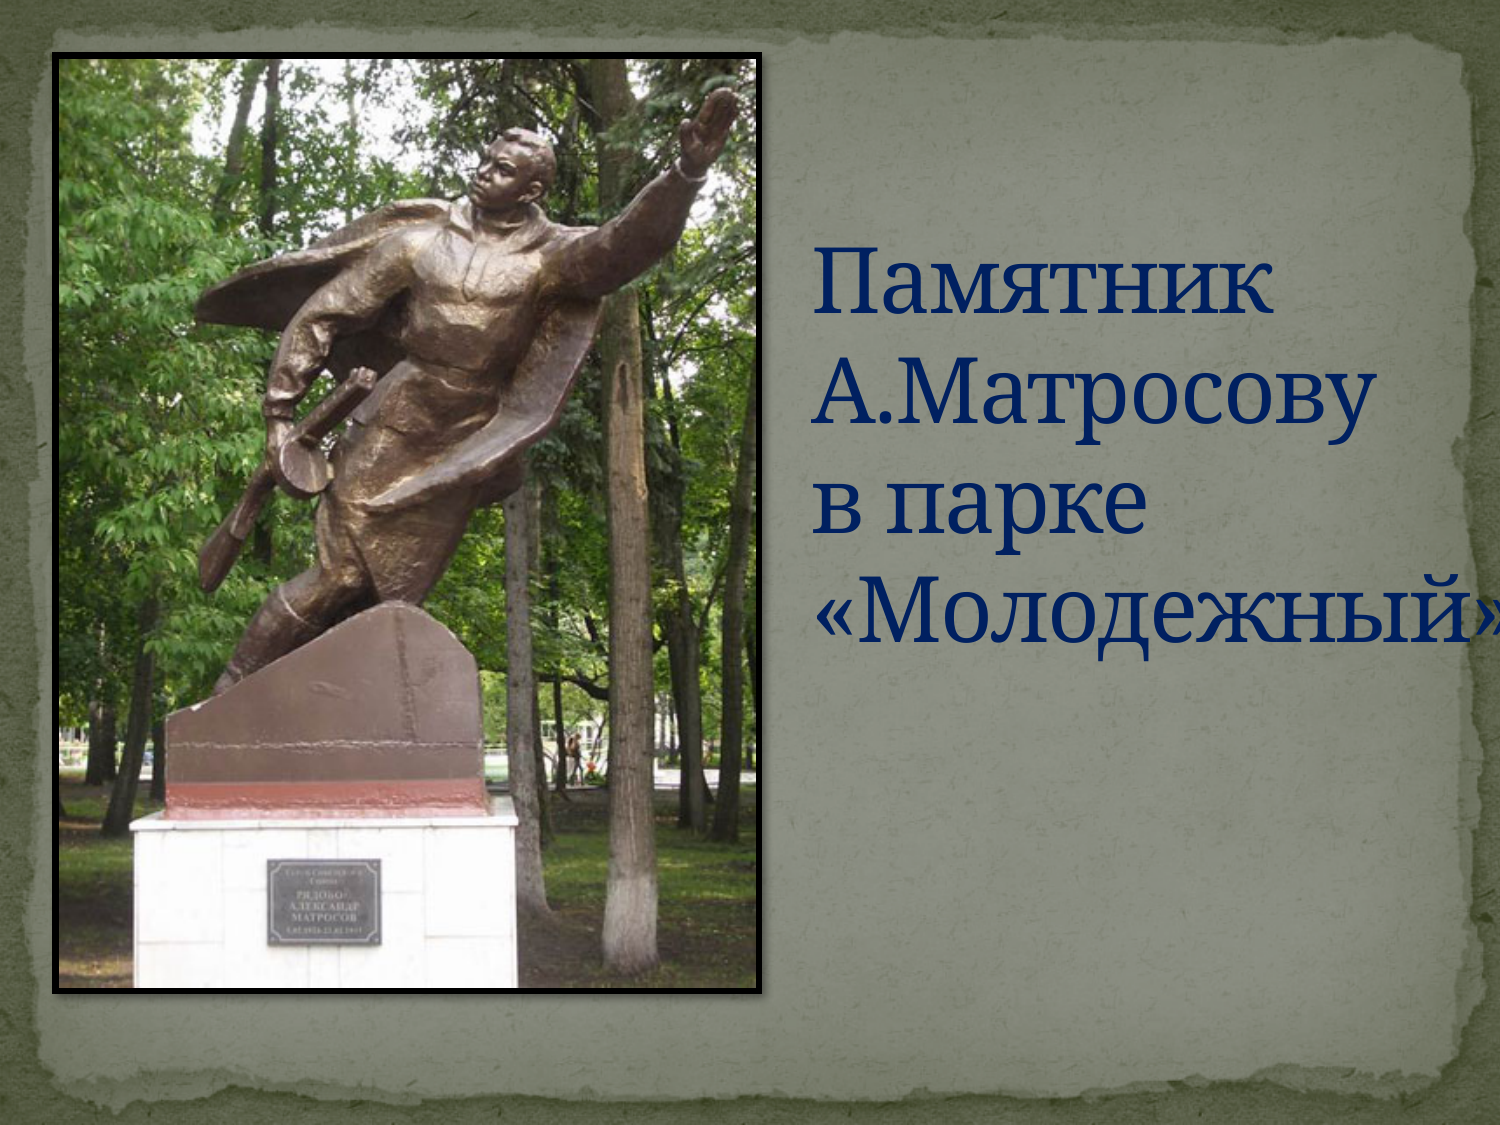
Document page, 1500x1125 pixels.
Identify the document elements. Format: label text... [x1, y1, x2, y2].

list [61, 61, 754, 986]
title Памятник А.Матросову в парке «Молодежный» [796, 503, 1500, 669]
